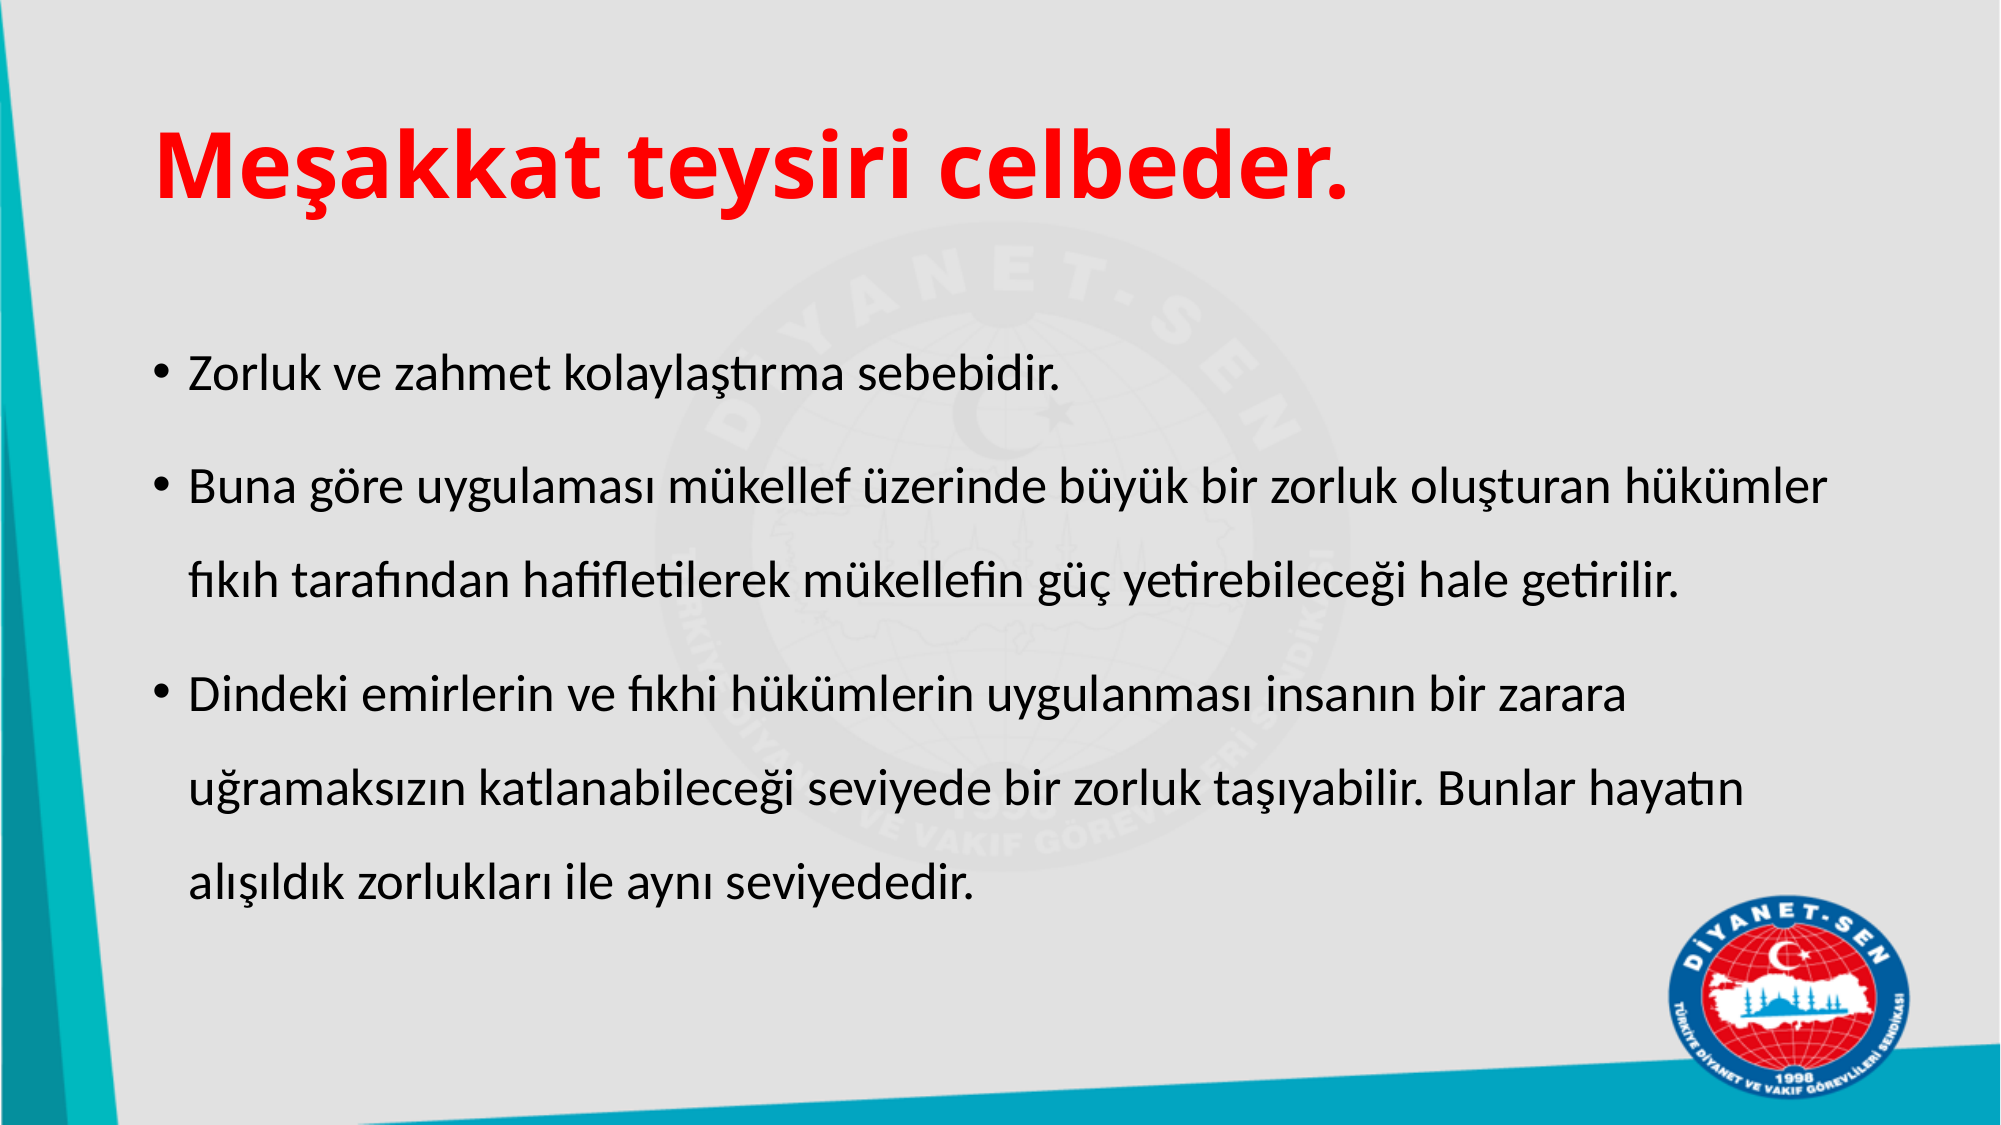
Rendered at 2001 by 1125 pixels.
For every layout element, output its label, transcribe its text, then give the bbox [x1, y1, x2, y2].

list Zorluk ve zahmet kolaylaştırma sebebidir. Buna göre uygulaması mükellef üzerinde büyük bir zorluk oluşturan hükümler fıkıh tarafından hafifletilerek mükellefin güç yetirebileceği hale getirilir. Dindeki emirlerin ve fıkhi hükümlerin uygulanması insanın bir zarara uğramaksızın katlanabileceği seviyede bir zorluk taşıyabilir. Bunlar hayatın alışıldık zorlukları ile aynı seviyededir. [137, 299, 1863, 1014]
picture [0, 0, 2001, 1125]
title Meşakkat teysiri celbeder. [137, 59, 1863, 278]
